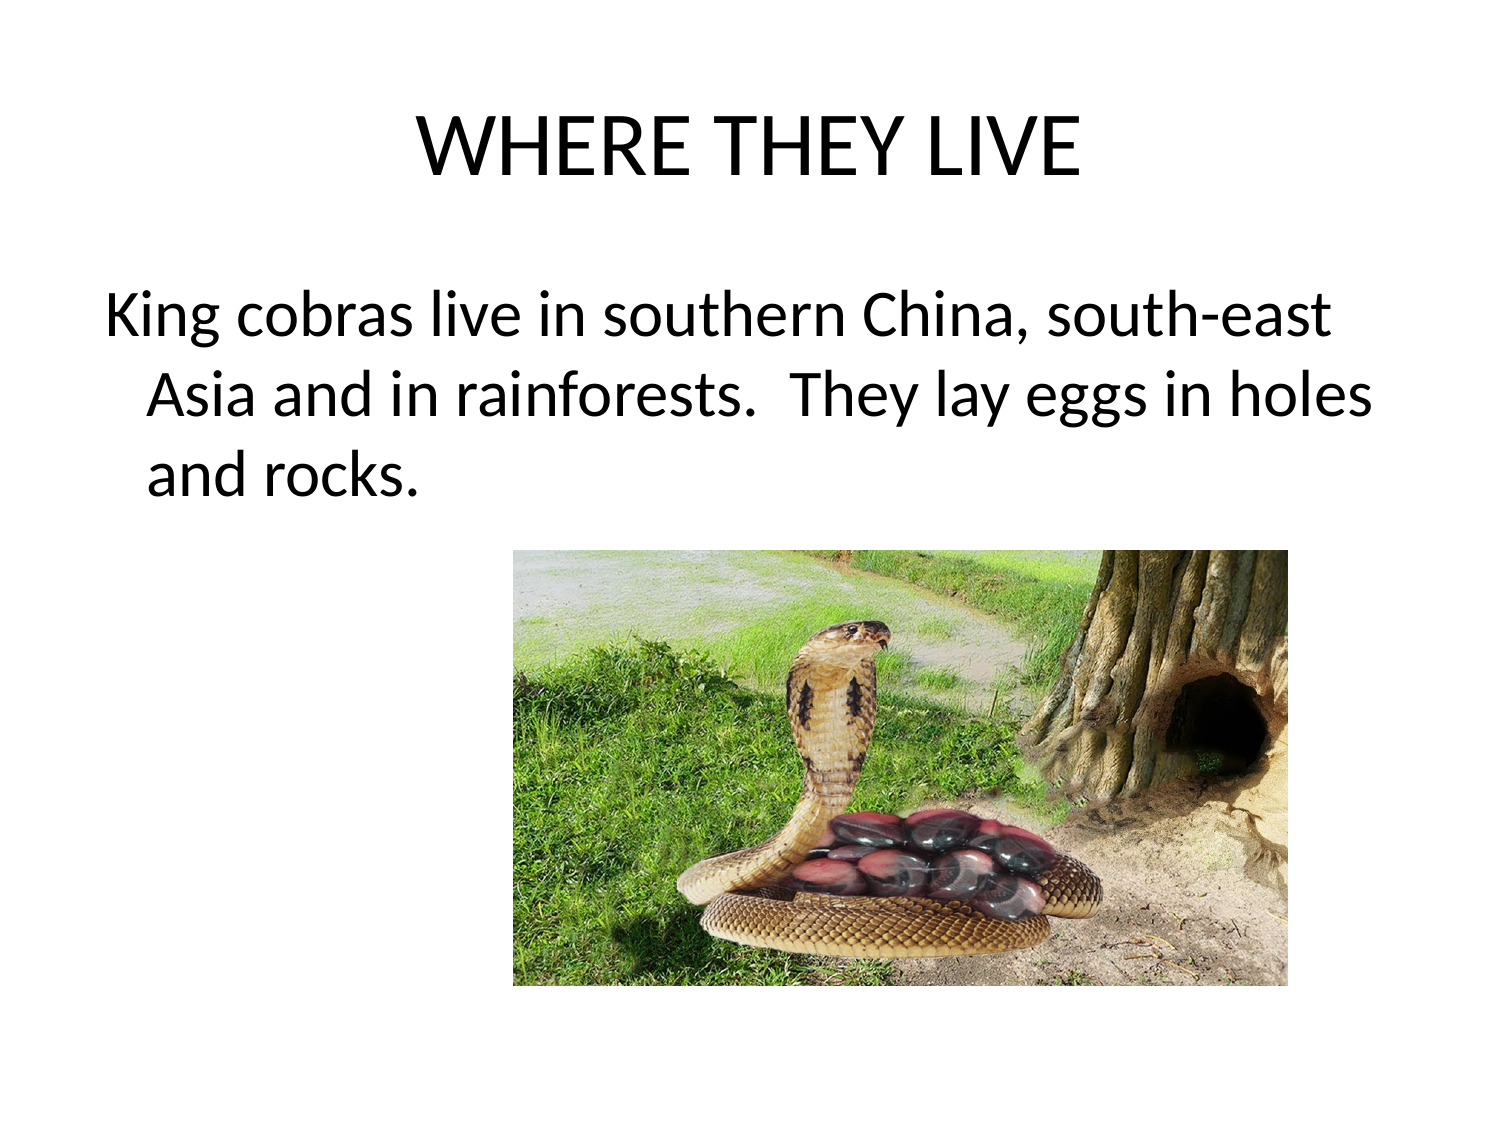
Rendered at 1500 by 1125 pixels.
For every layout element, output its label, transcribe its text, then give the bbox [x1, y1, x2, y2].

picture [513, 550, 1288, 987]
list King cobras live in southern China, south-east Asia and in rainforests. They lay eggs in holes and rocks. [75, 262, 1425, 1005]
title WHERE THEY LIVE [75, 45, 1425, 233]
